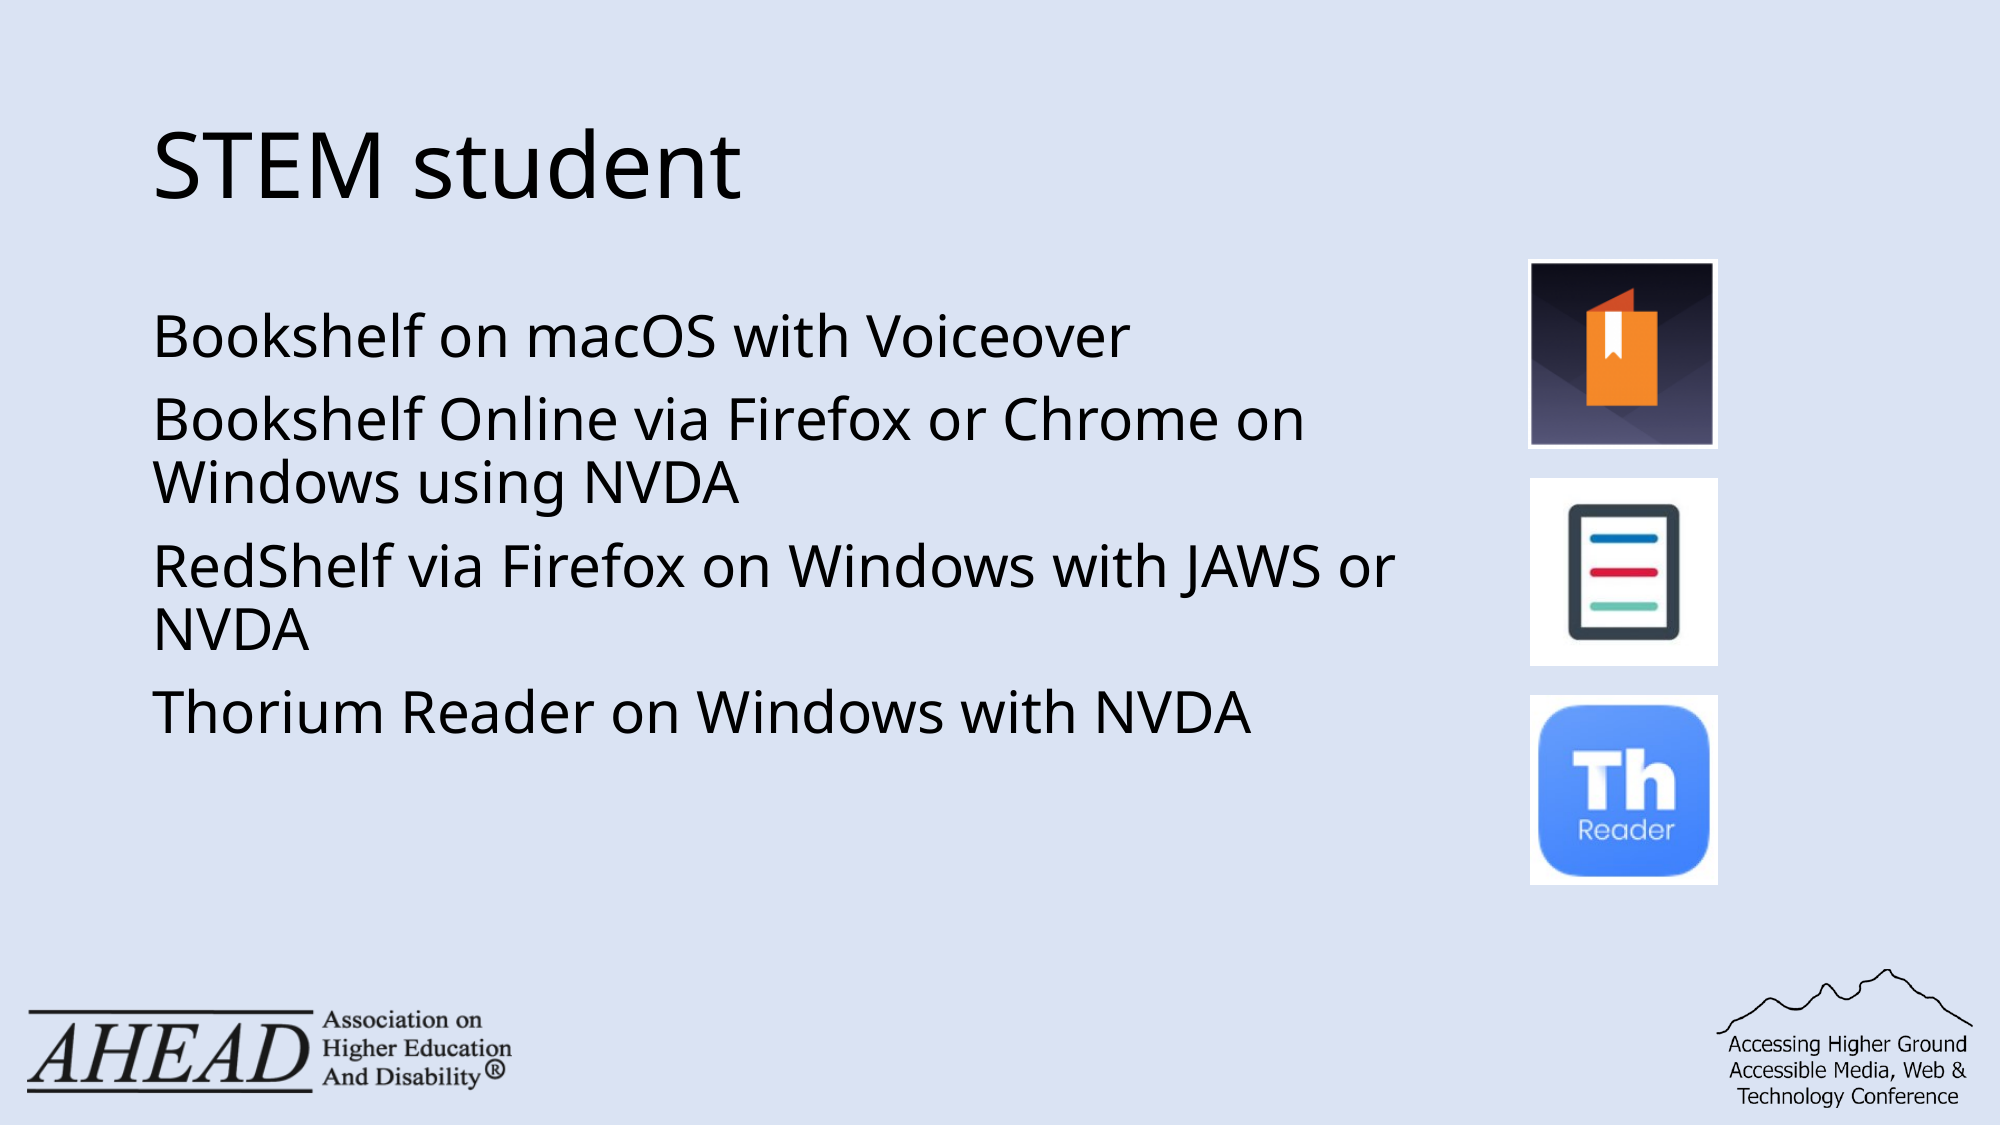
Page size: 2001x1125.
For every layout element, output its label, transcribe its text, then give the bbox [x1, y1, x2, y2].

picture [1530, 478, 1718, 666]
picture [1528, 259, 1718, 449]
picture [27, 995, 512, 1108]
list Bookshelf on macOS with Voiceover Bookshelf Online via Firefox or Chrome on Windows using NVDA RedShelf via Firefox on Windows with JAWS or NVDA Thorium Reader on Windows with NVDA [137, 299, 1499, 979]
title STEM student [137, 59, 1863, 278]
picture [1716, 969, 1973, 1108]
picture [1530, 695, 1718, 885]
